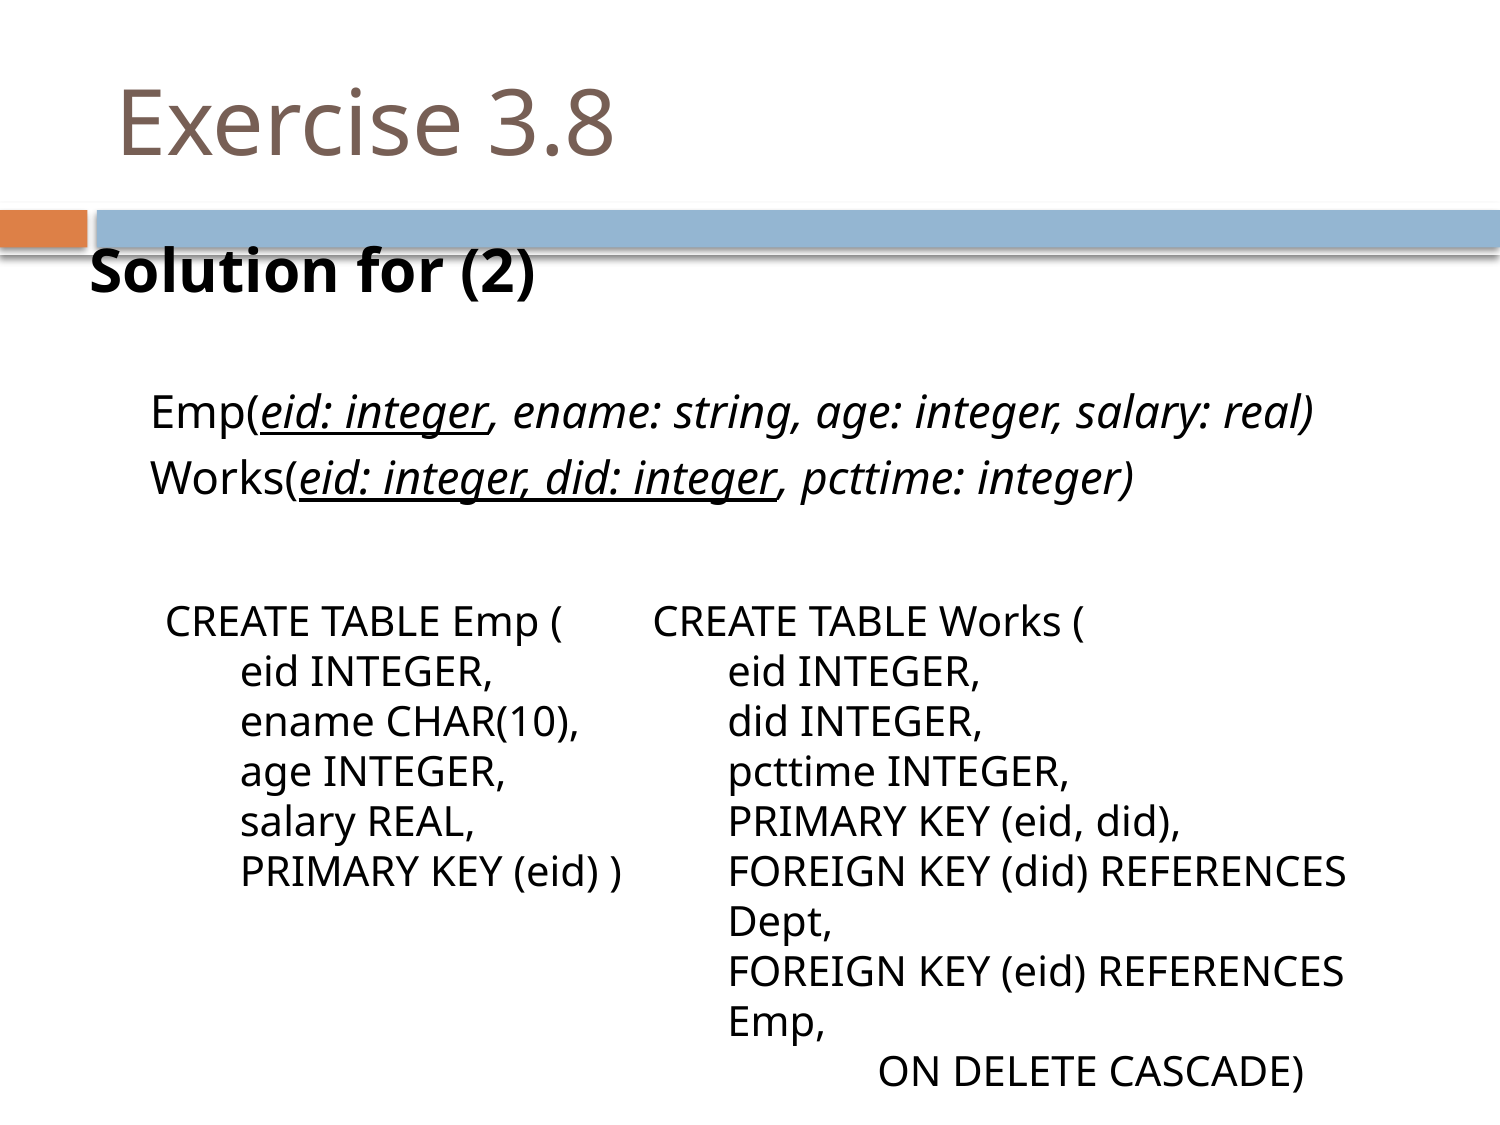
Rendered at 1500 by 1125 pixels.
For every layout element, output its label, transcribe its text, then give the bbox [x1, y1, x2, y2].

text_box CREATE TABLE Emp ( eid INTEGER, ename CHAR(10), age INTEGER, salary REAL, PRIMARY KEY (eid) ) [150, 587, 637, 903]
title Exercise 3.8 [100, 37, 1438, 200]
list Solution for (2) Emp(eid: integer, ename: string, age: integer, salary: real) Works(eid: integer, did: integer, pcttime: integer) [75, 224, 1425, 550]
text_box CREATE TABLE Works ( eid INTEGER, did INTEGER, pcttime INTEGER, PRIMARY KEY (eid, did), FOREIGN KEY (did) REFERENCES Dept, FOREIGN KEY (eid) REFERENCES Emp, ON DELETE CASCADE) [637, 587, 1400, 1103]
